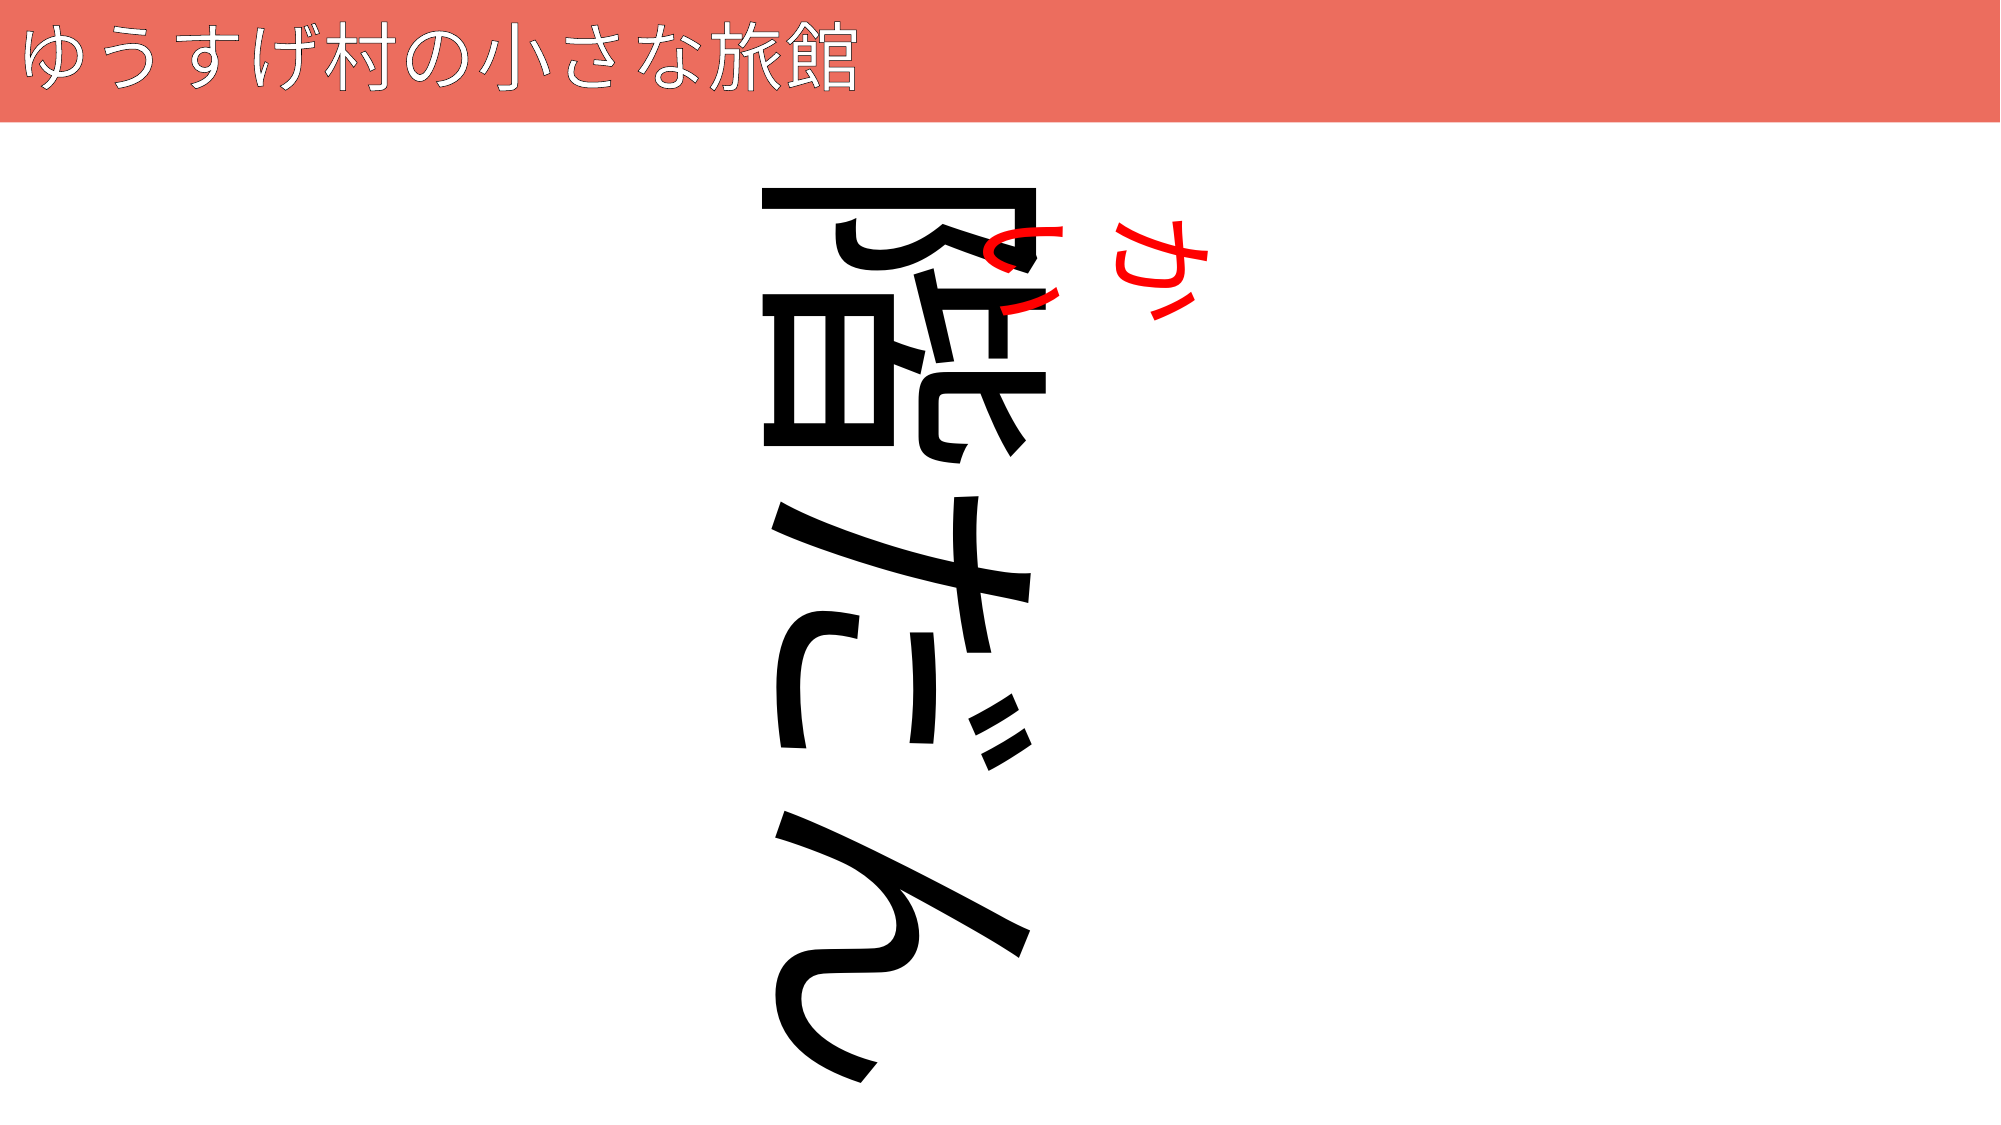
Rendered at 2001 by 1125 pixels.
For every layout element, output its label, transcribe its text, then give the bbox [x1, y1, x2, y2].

title ゆうすげ村の小さな旅館 [0, 0, 1712, 123]
text_box 階だん [698, 147, 1108, 1125]
slide_number 87 [1712, 0, 2000, 123]
text_box かい [1072, 197, 1240, 450]
